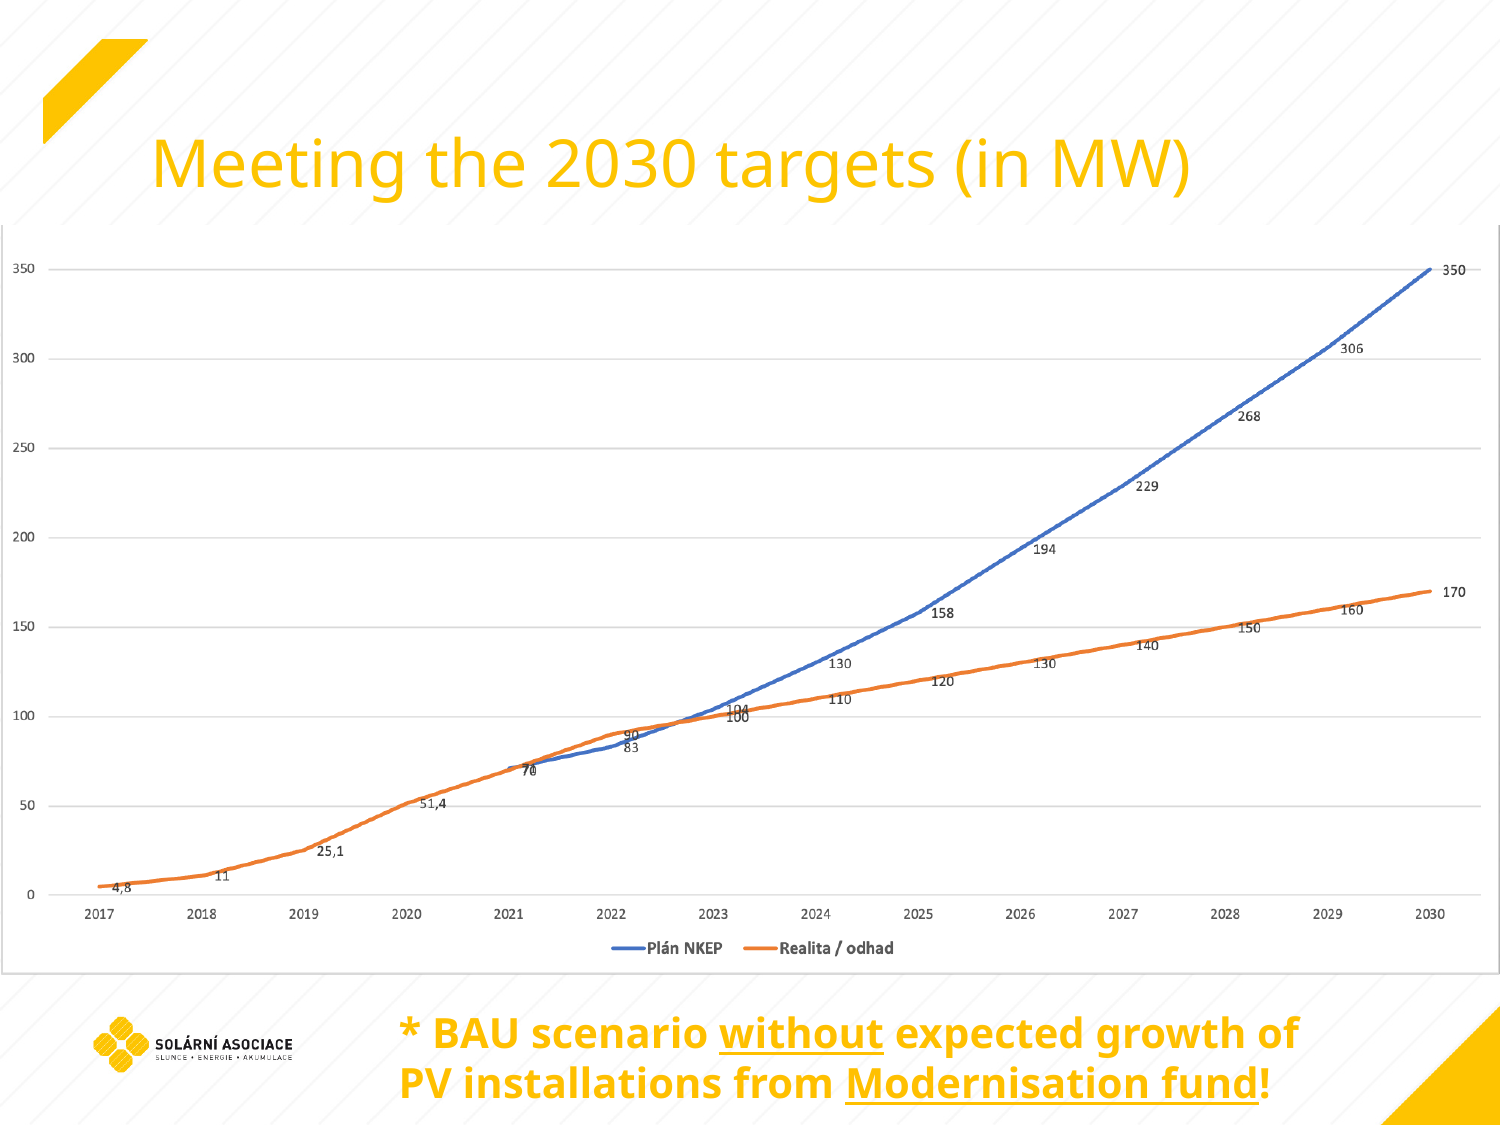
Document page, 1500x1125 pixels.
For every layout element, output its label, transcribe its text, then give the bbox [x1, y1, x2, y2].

title Meeting the 2030 targets (in MW) [135, 113, 1486, 209]
text_box * BAU scenario without expected growth of PV installations from Modernisation fund! [383, 999, 1341, 1115]
picture [0, 0, 1500, 1125]
